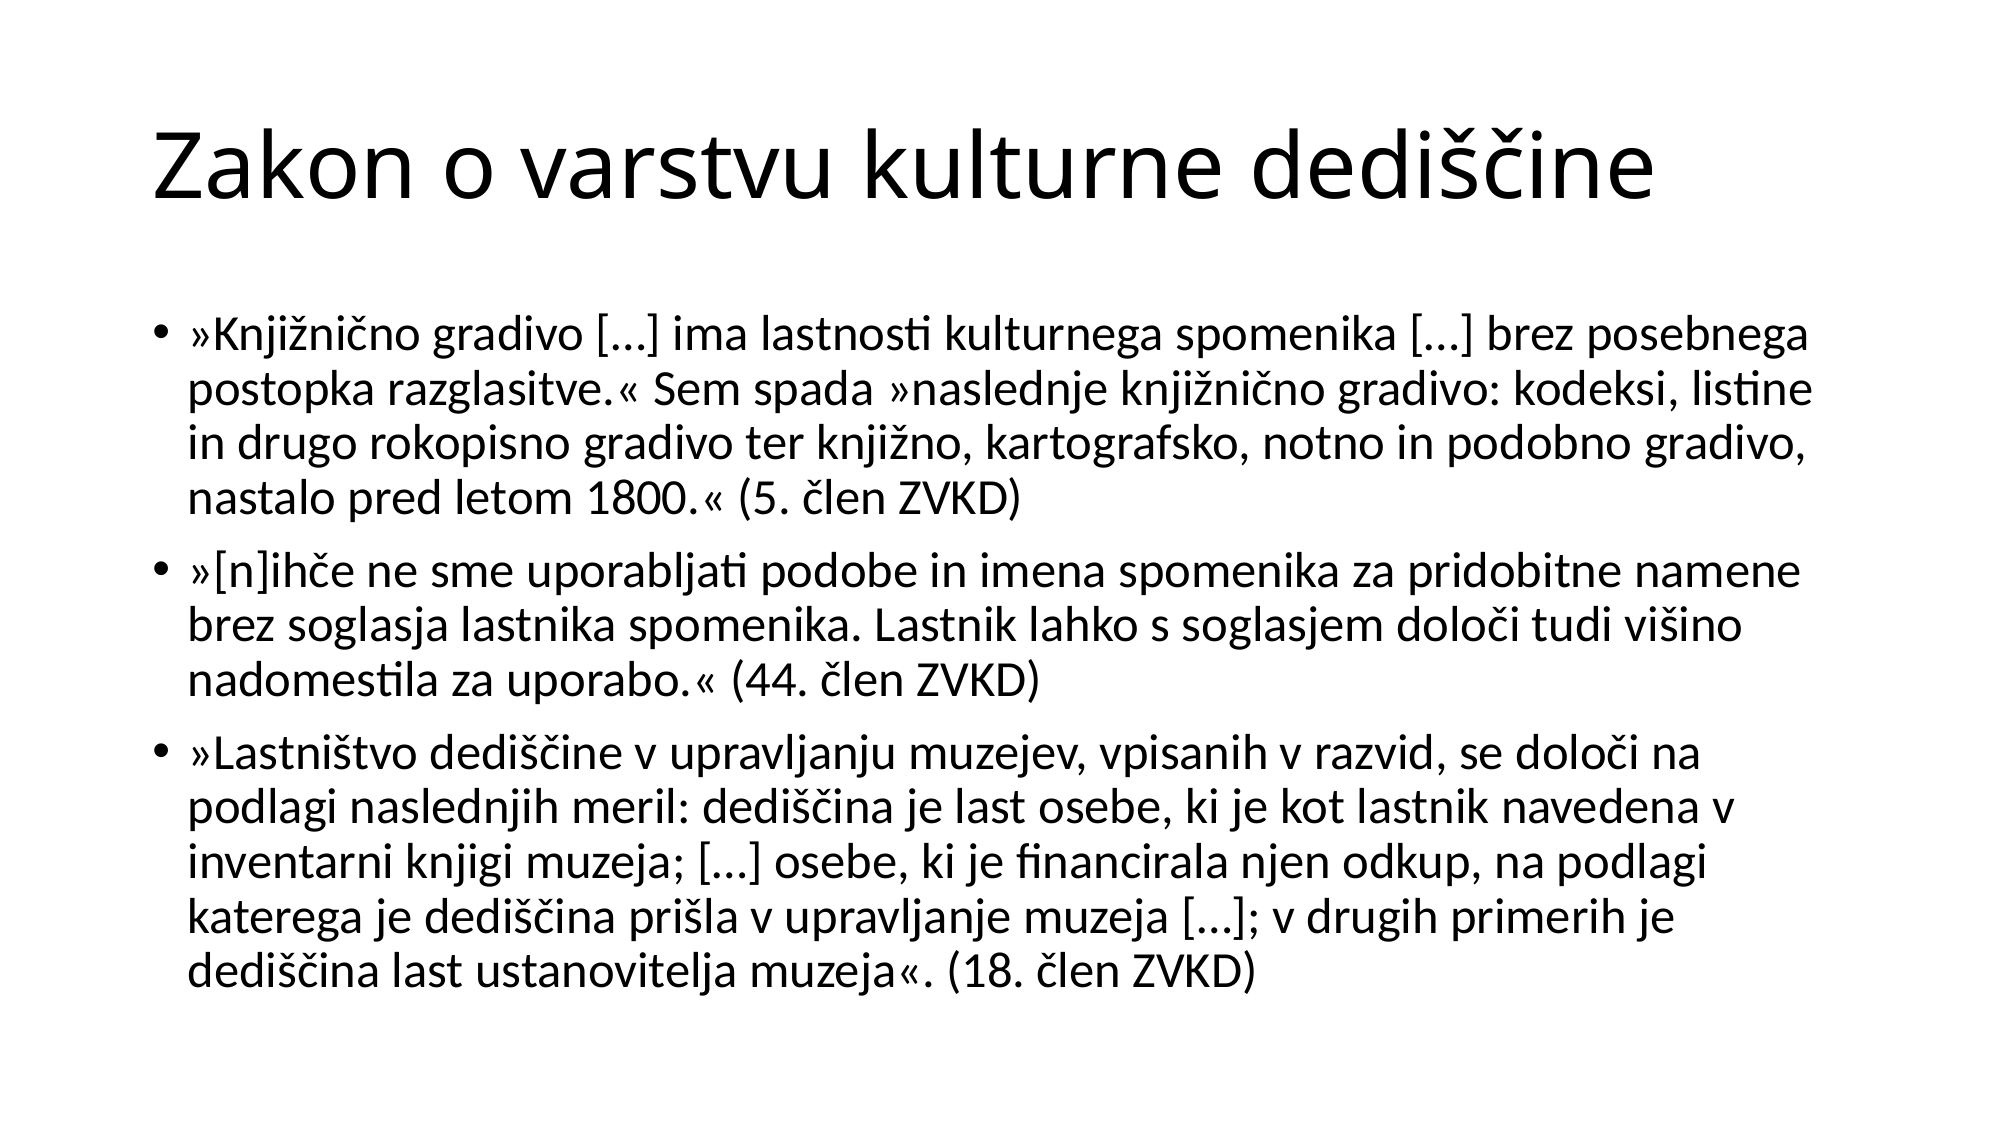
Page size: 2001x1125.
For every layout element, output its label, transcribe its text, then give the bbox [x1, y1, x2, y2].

title Zakon o varstvu kulturne dediščine [137, 59, 1863, 278]
list »Knjižnično gradivo […] ima lastnosti kulturnega spomenika […] brez posebnega postopka razglasitve.« Sem spada »naslednje knjižnično gradivo: kodeksi, listine in drugo rokopisno gradivo ter knjižno, kartografsko, notno in podobno gradivo, nastalo pred letom 1800.« (5. člen ZVKD) »[n]ihče ne sme uporabljati podobe in imena spomenika za pridobitne namene brez soglasja lastnika spomenika. Lastnik lahko s soglasjem določi tudi višino nadomestila za uporabo.« (44. člen ZVKD) »Lastništvo dediščine v upravljanju muzejev, vpisanih v razvid, se določi na podlagi naslednjih meril: dediščina je last osebe, ki je kot lastnik navedena v inventarni knjigi muzeja; […] osebe, ki je financirala njen odkup, na podlagi katerega je dediščina prišla v upravljanje muzeja […]; v drugih primerih je dediščina last ustanovitelja muzeja«. (18. člen ZVKD) [137, 299, 1863, 1014]
